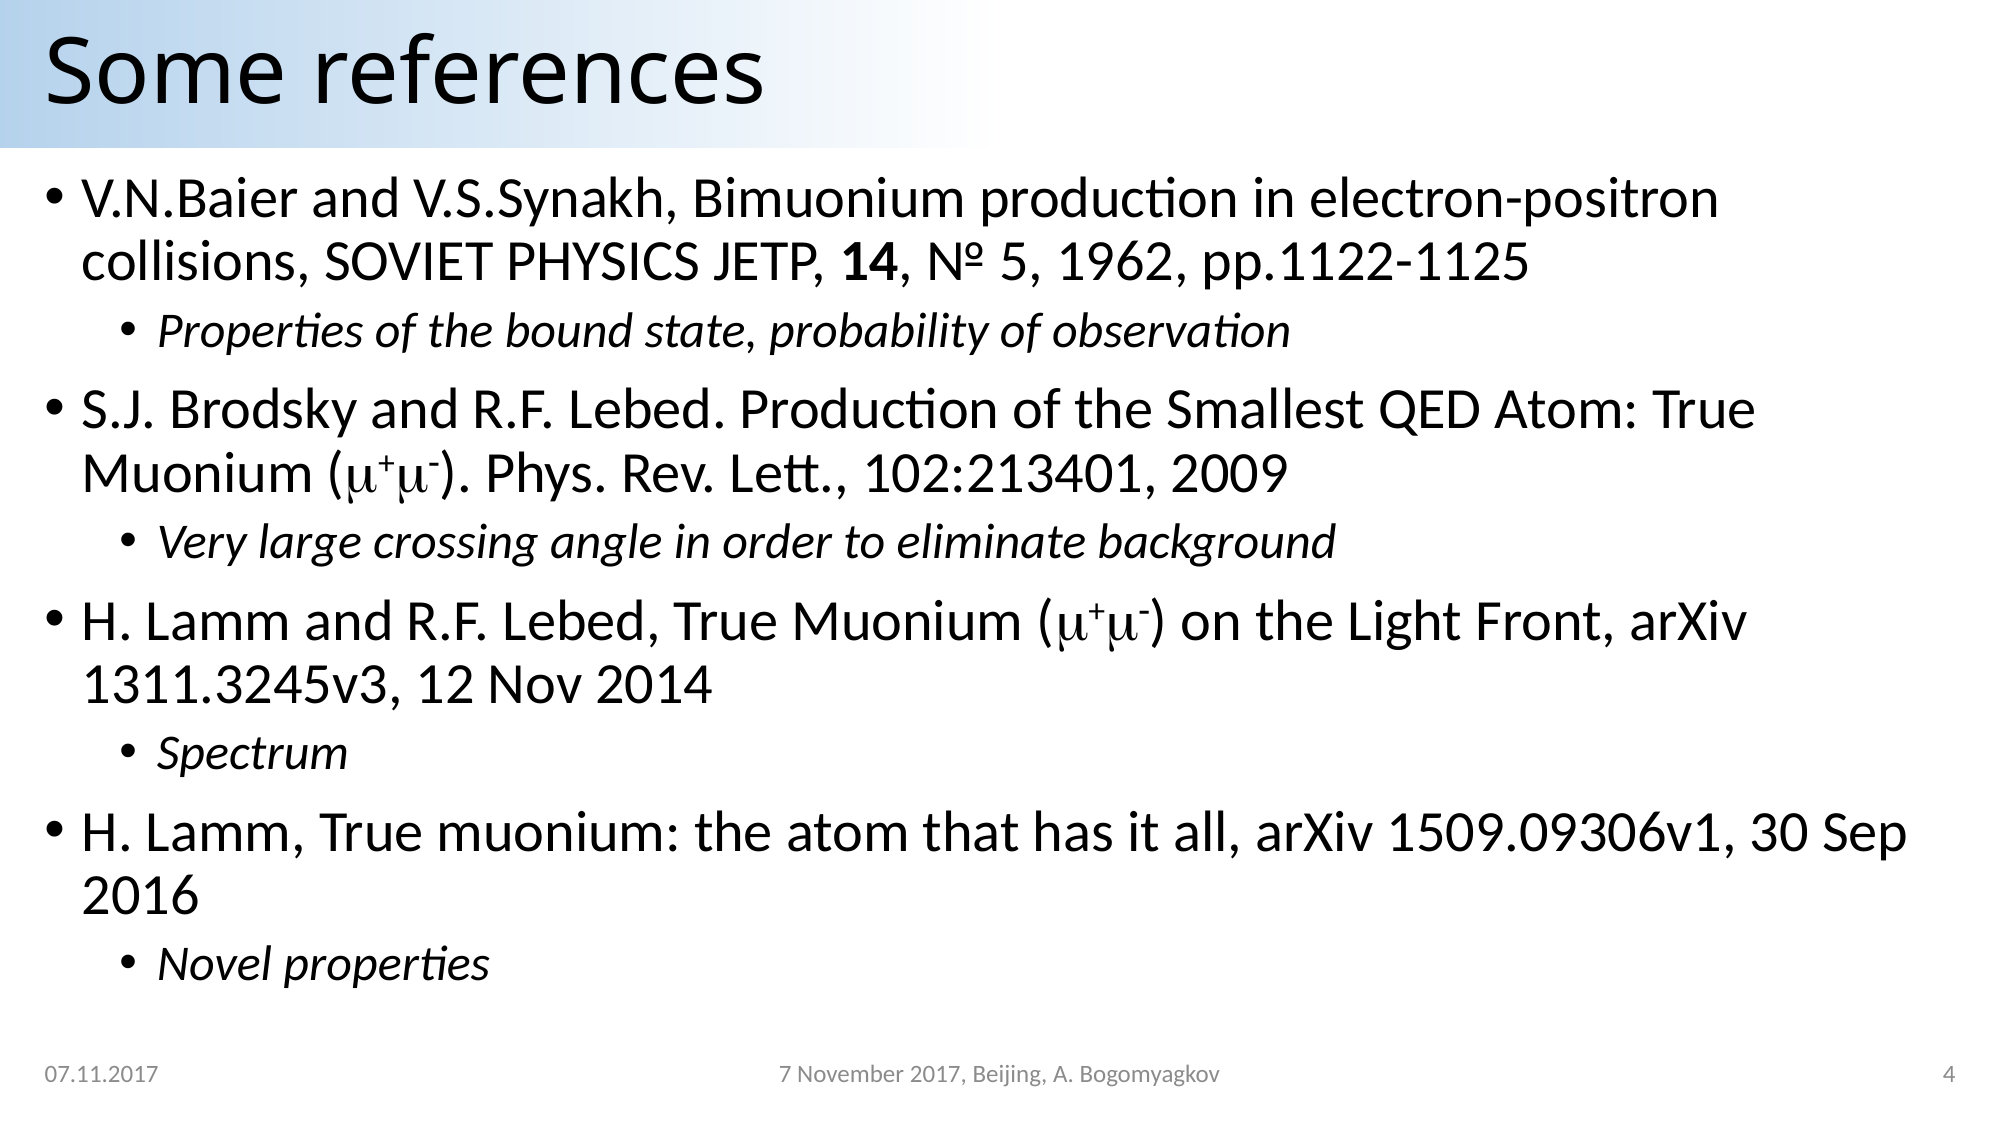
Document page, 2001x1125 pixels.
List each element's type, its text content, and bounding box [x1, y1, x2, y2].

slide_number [29, 1042, 480, 1103]
list V.N.Baier and V.S.Synakh, Bimuonium production in electron-positron collisions, SOVIET PHYSICS JETP, 14, № 5, 1962, pp.1122-1125 Properties of the bound state, probability of observation S.J. Brodsky and R.F. Lebed. Production of the Smallest QED Atom: True Muonium (+). Phys. Rev. Lett., 102:213401, 2009 Very large crossing angle in order to eliminate background H. Lamm and R.F. Lebed, True Muonium (+) on the Light Front, arXiv 1311.3245v3, 12 Nov 2014 Spectrum H. Lamm, True muonium: the atom that has it all, arXiv 1509.09306v1, 30 Sep 2016 Novel properties [29, 160, 1971, 1030]
footer 7 November 2017, Beijing, A. Bogomyagkov [662, 1042, 1338, 1103]
title Some references [0, 0, 2000, 148]
slide_number 4 [1520, 1042, 1971, 1103]
